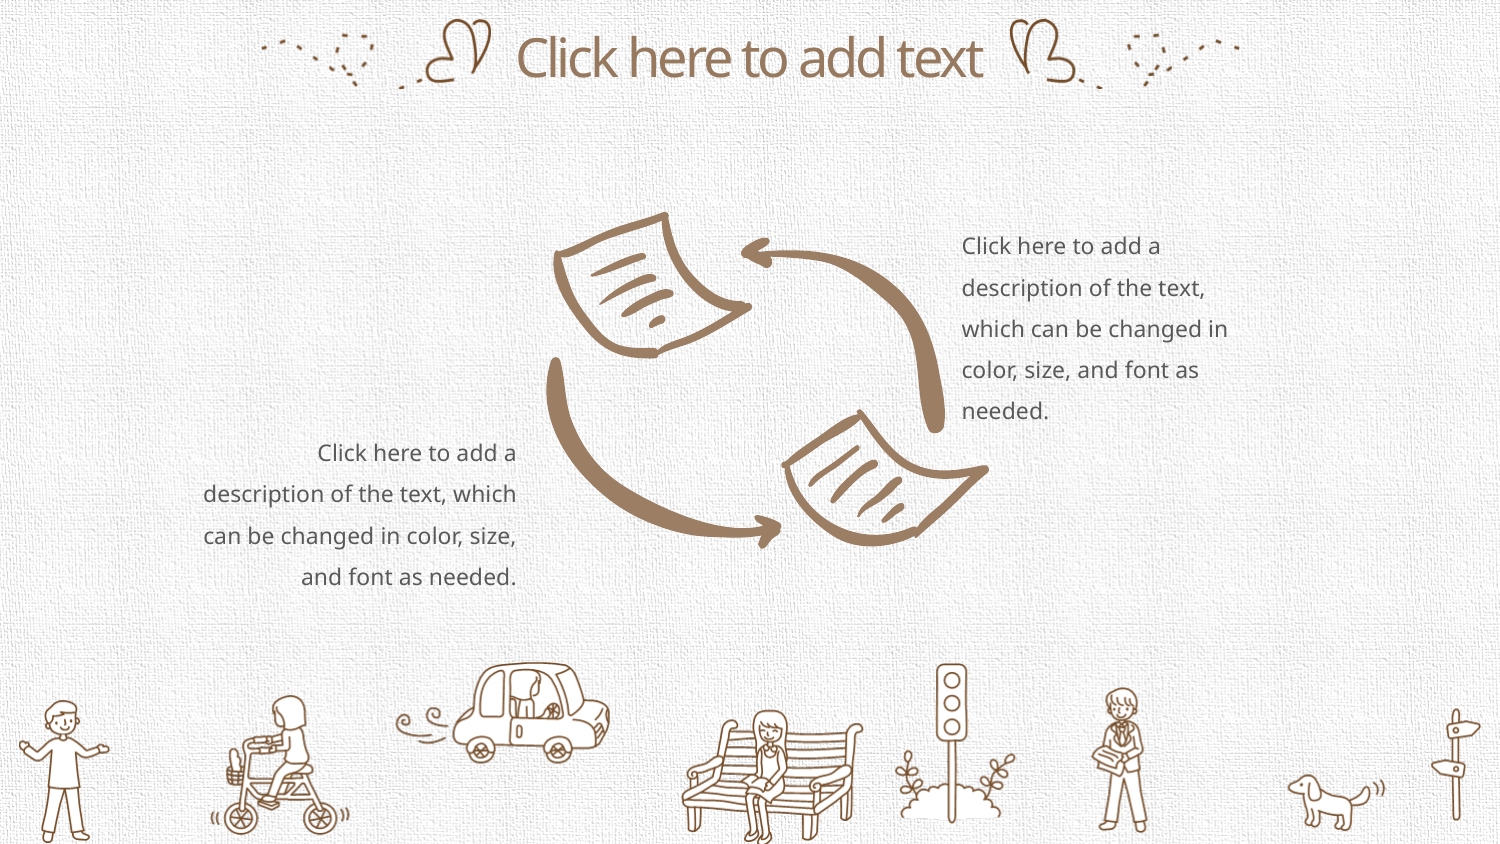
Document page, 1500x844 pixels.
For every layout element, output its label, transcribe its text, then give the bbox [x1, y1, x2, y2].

text_box [546, 360, 781, 549]
text_box Click here to add a description of the text, which can be changed in color, size, and font as needed. [946, 210, 1281, 432]
text_box Click here to add a description of the text, which can be changed in color, size, and font as needed. [184, 417, 532, 598]
text_box Click here to add text [479, 15, 1021, 96]
picture [0, 0, 1500, 844]
text_box [755, 237, 945, 407]
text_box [548, 210, 755, 360]
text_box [781, 407, 991, 552]
